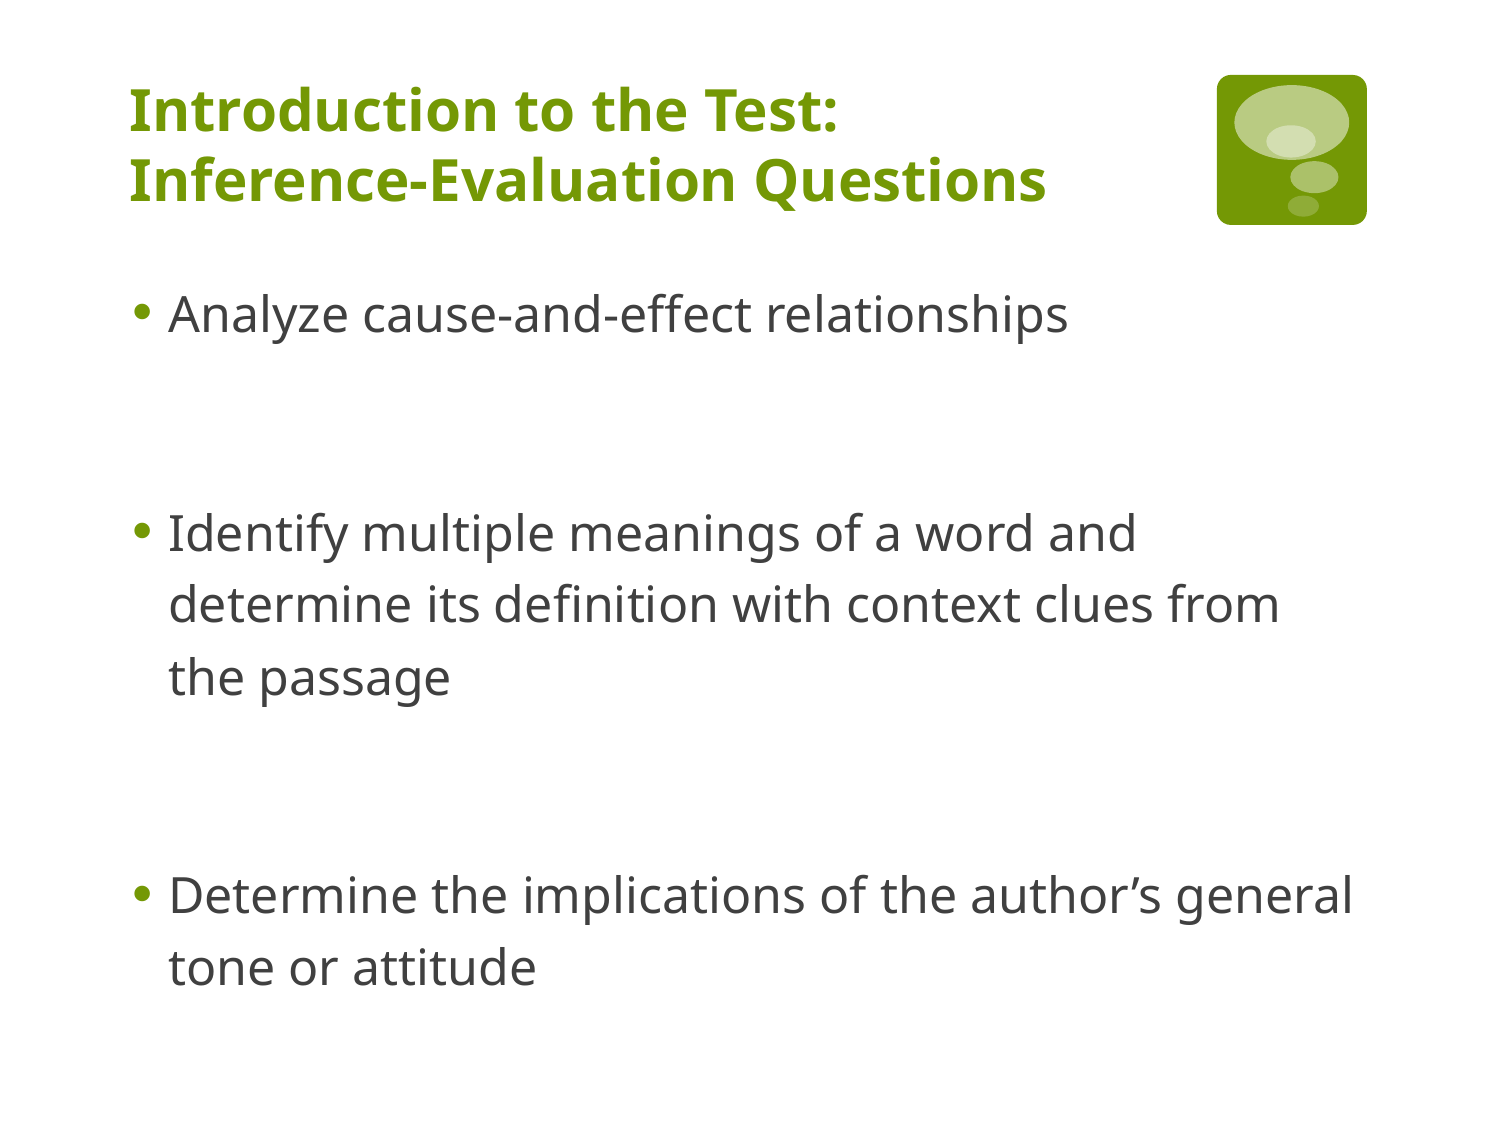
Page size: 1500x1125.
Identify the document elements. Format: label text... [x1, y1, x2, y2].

list Analyze cause-and-effect relationships Identify multiple meanings of a word and determine its definition with context clues from the passage Determine the implications of the author’s general tone or attitude [123, 262, 1376, 1006]
title Introduction to the Test: Inference-Evaluation Questions [121, 74, 1176, 221]
